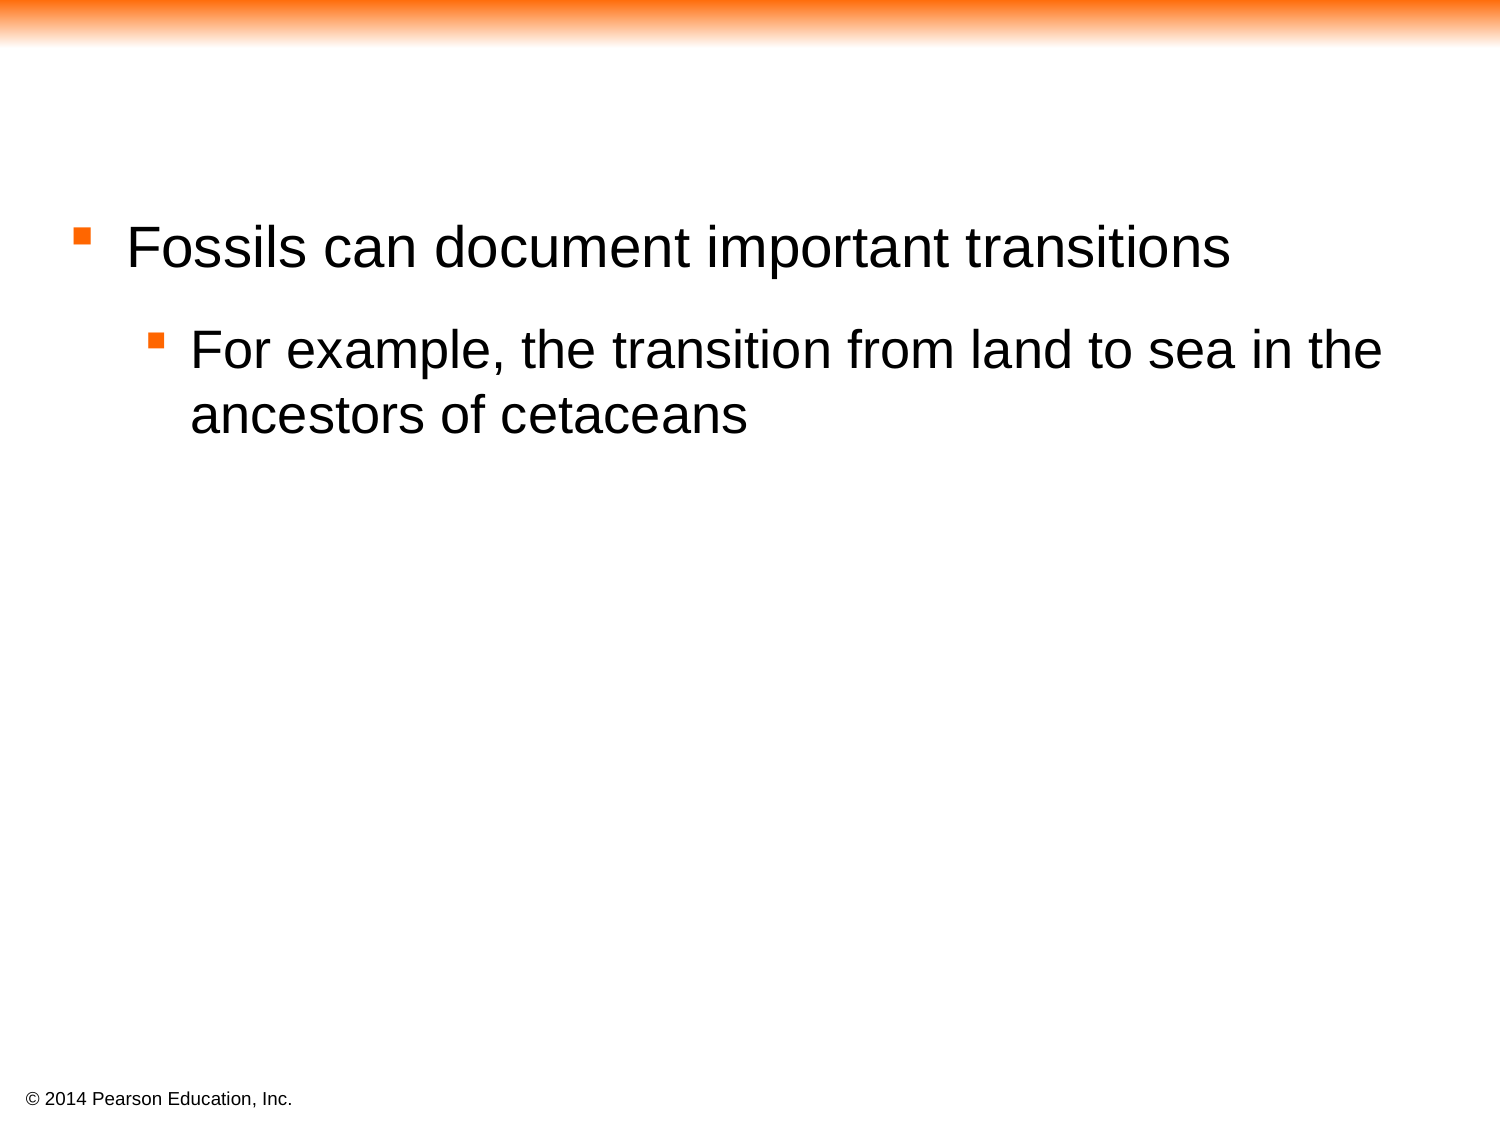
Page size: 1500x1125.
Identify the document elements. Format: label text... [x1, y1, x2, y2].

list Fossils can document important transitions For example, the transition from land to sea in the ancestors of cetaceans [69, 208, 1464, 1042]
